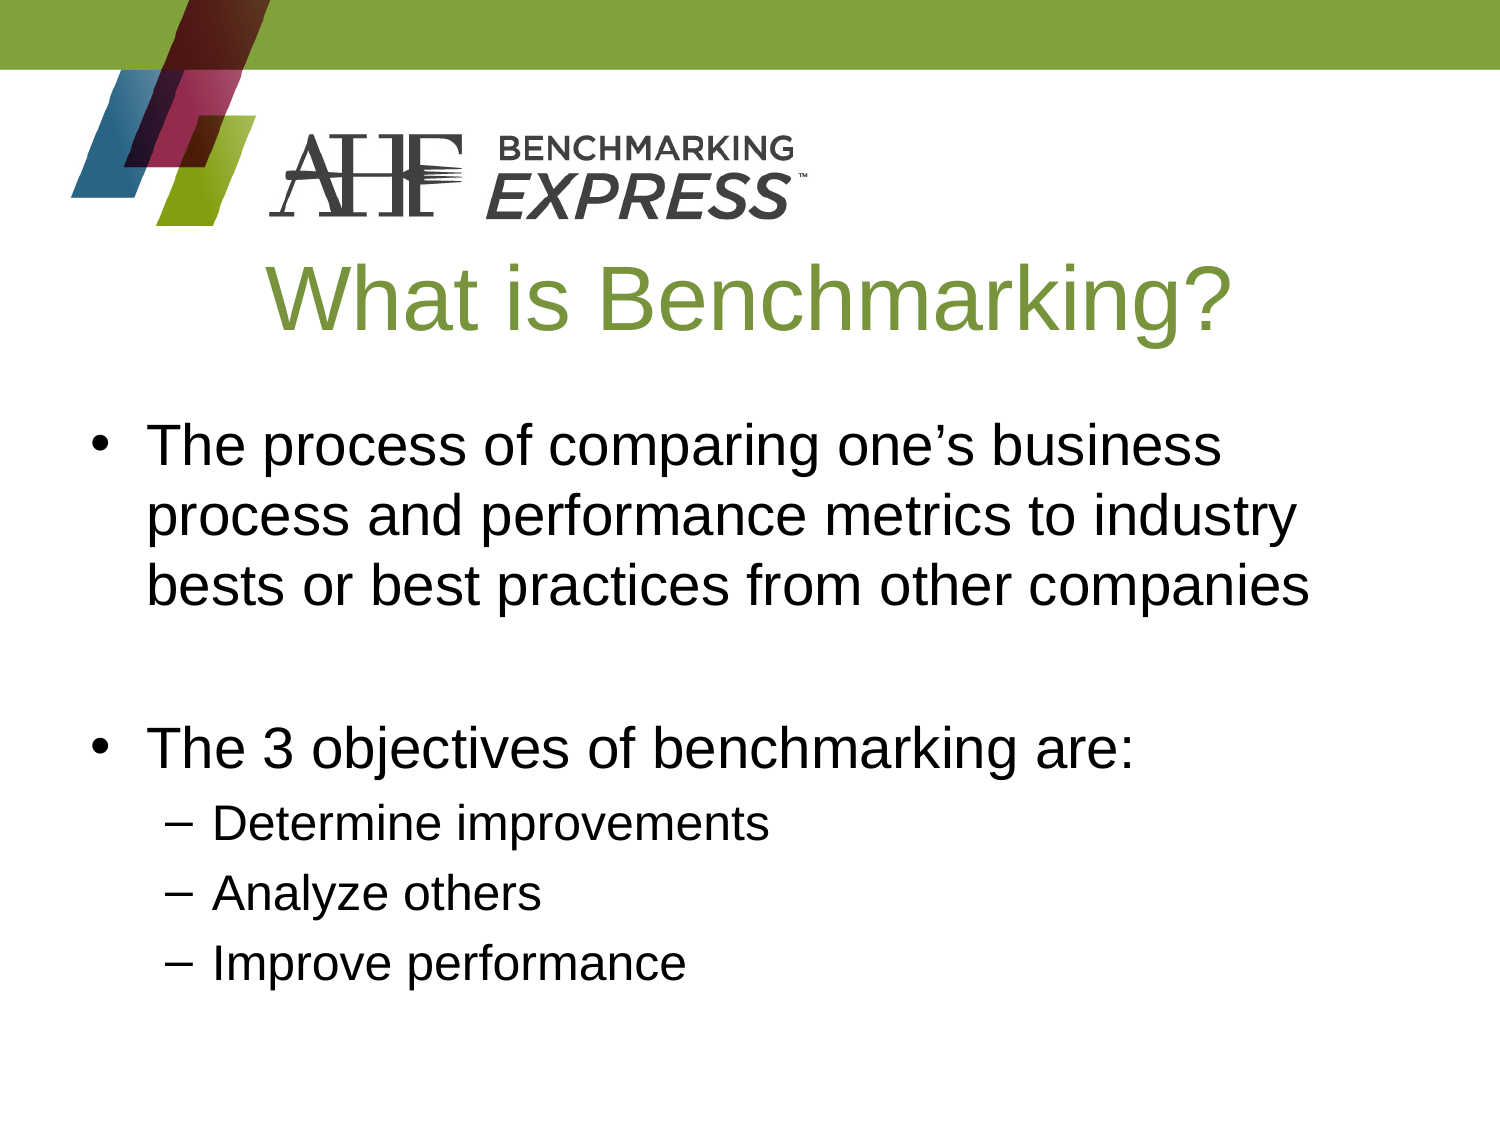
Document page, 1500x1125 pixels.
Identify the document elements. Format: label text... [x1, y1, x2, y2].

picture [0, 0, 1500, 1125]
list The process of comparing one’s business process and performance metrics to industry bests or best practices from other companies The 3 objectives of benchmarking are: Determine improvements Analyze others Improve performance [75, 399, 1425, 1125]
title What is Benchmarking? [75, 200, 1425, 388]
